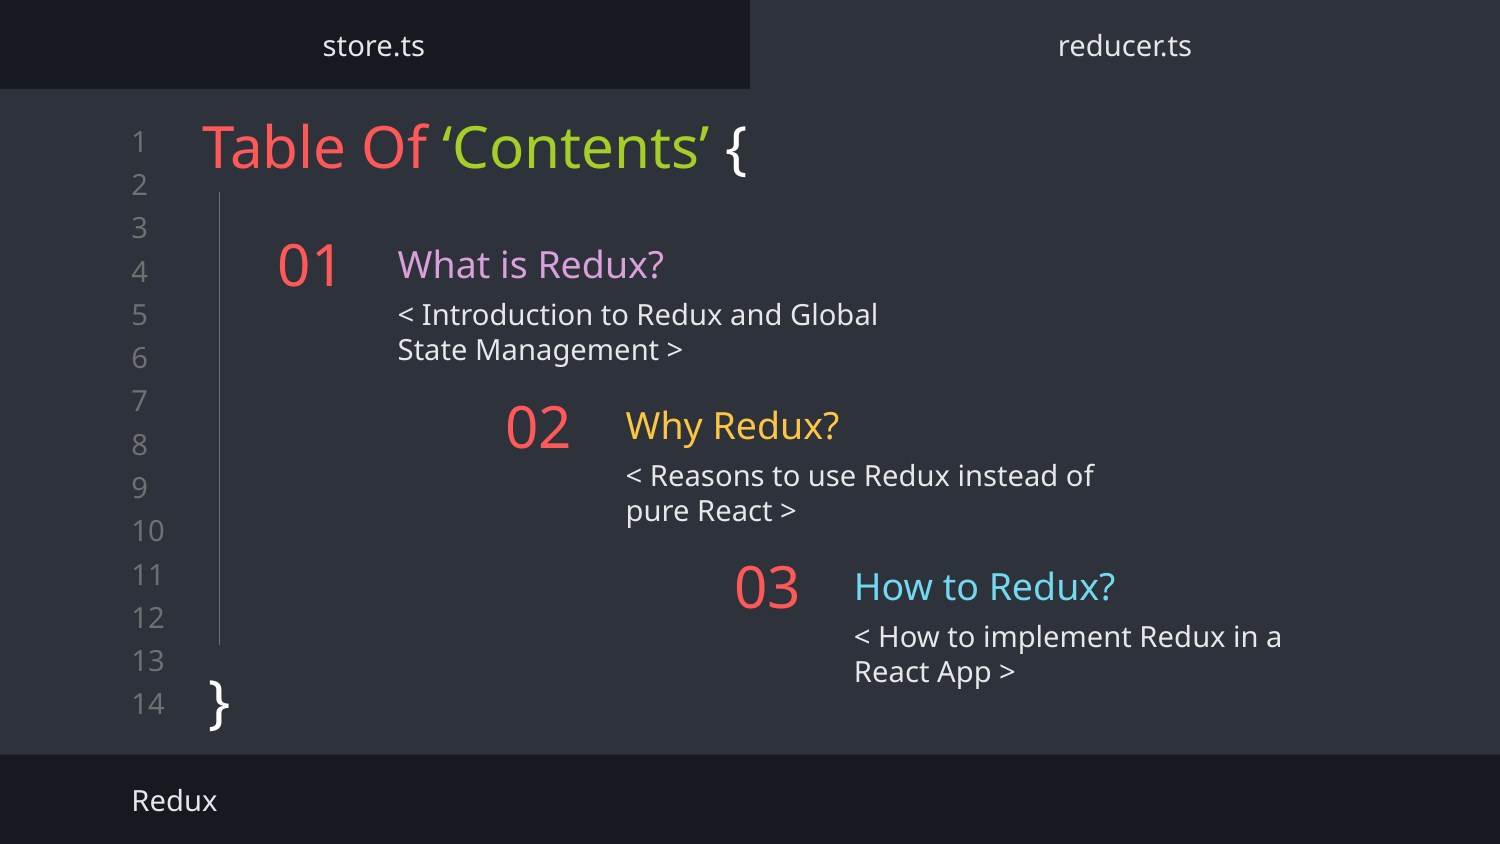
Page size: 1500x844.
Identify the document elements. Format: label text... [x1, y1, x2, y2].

title 03 [696, 557, 839, 614]
subtitle store.ts [0, 15, 749, 74]
title Table Of ‘Contents’ { [187, 95, 1384, 185]
subtitle < Reasons to use Redux instead of pure React > [610, 453, 1124, 533]
subtitle How to Redux? [839, 557, 1353, 614]
title 01 [265, 235, 382, 292]
subtitle Redux [116, 770, 915, 829]
title 02 [467, 396, 610, 453]
subtitle < How to implement Redux in a React App > [839, 614, 1353, 694]
subtitle Why Redux? [610, 396, 1124, 453]
subtitle reducer.ts [750, 15, 1500, 74]
subtitle What is Redux? [382, 235, 896, 292]
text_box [177, 191, 262, 750]
subtitle < Introduction to Redux and Global State Management > [382, 292, 896, 372]
